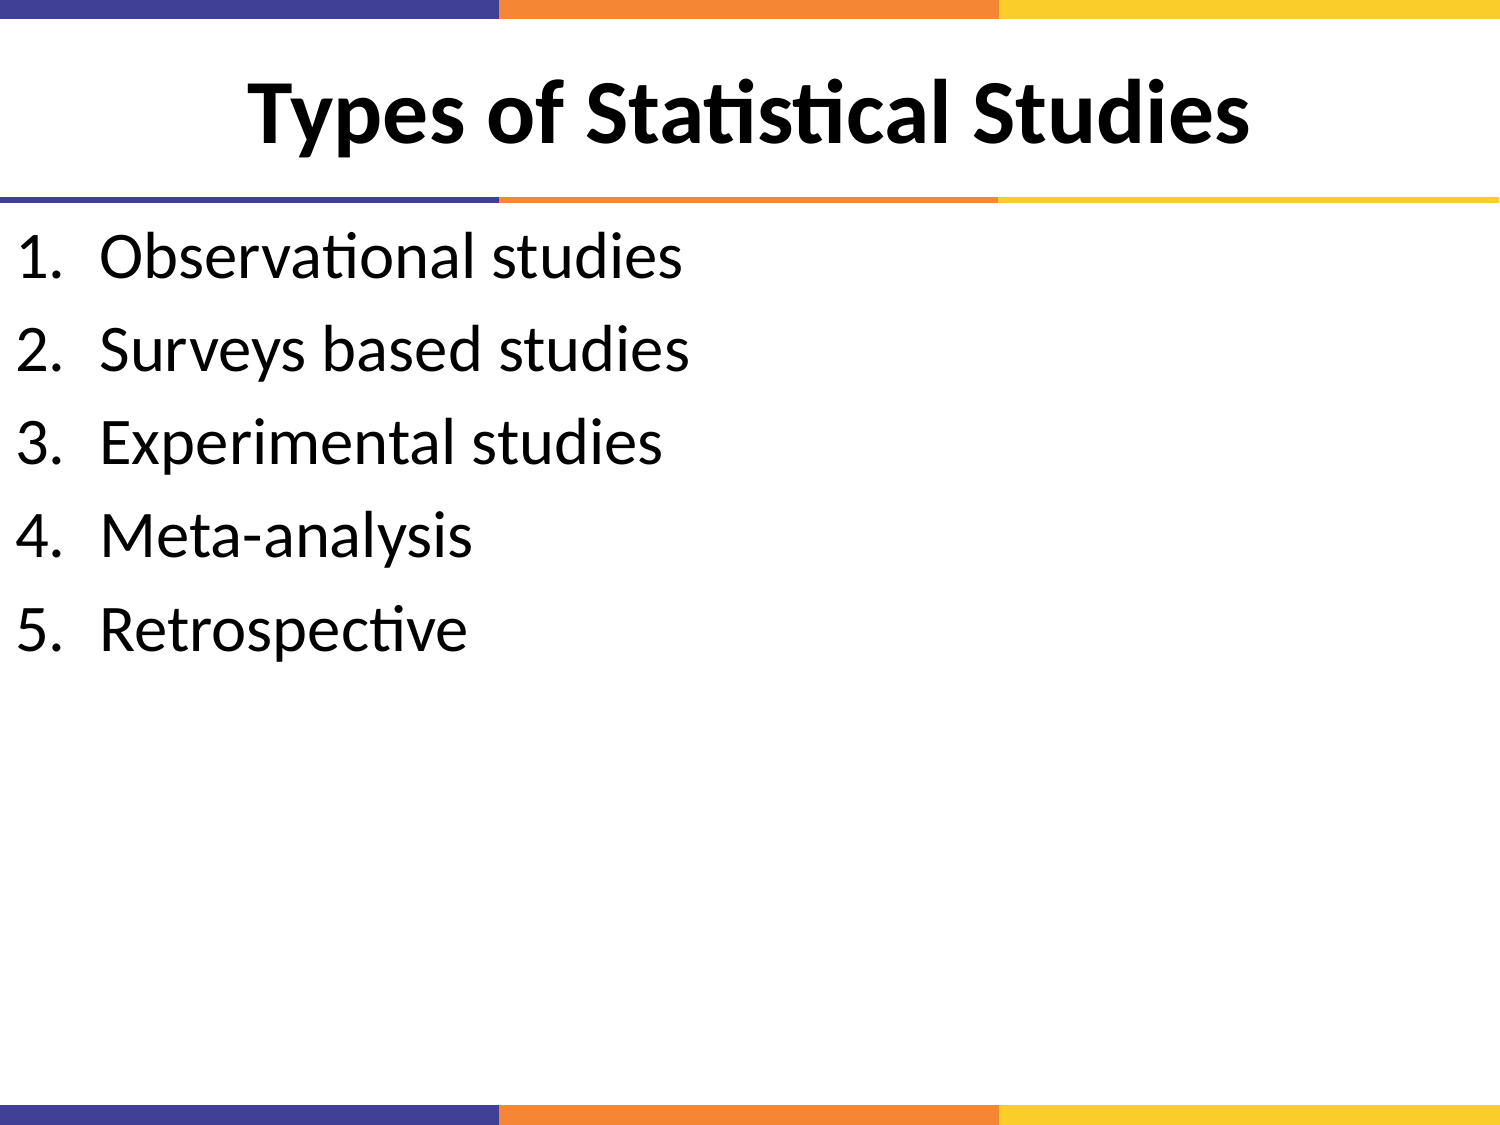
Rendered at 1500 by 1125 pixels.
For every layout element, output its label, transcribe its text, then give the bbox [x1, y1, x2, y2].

list Observational studies Surveys based studies Experimental studies Meta-analysis Retrospective [0, 203, 1500, 1100]
title Types of Statistical Studies [0, 20, 1500, 195]
